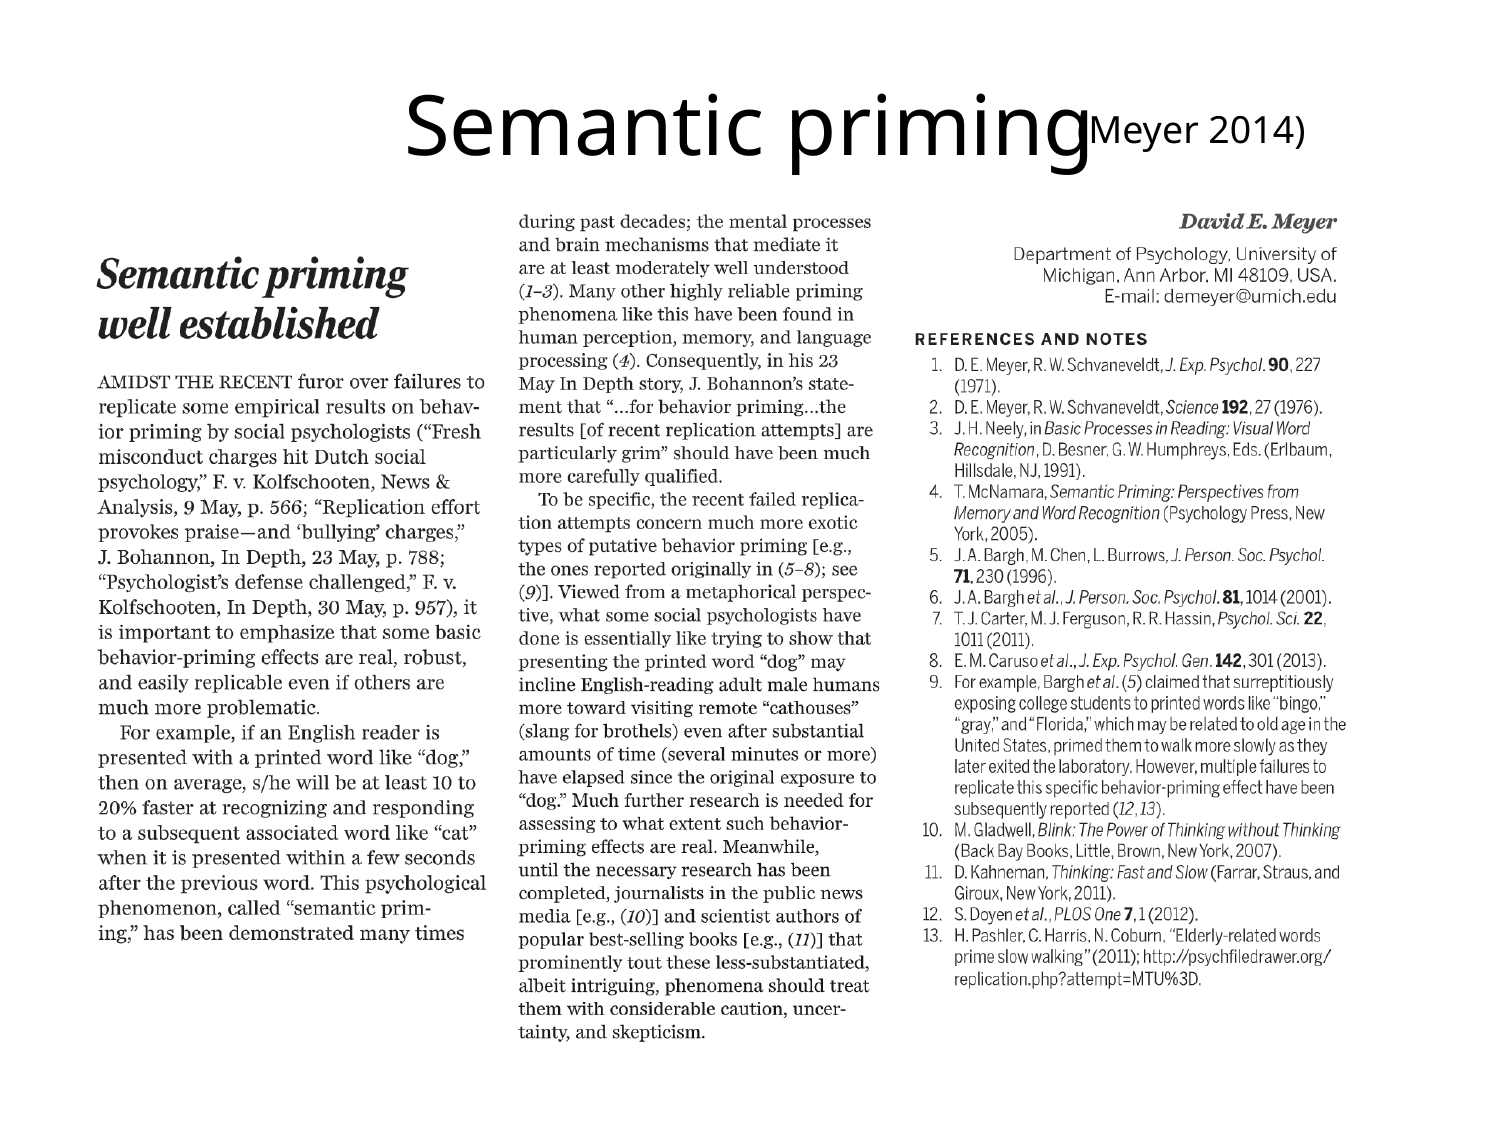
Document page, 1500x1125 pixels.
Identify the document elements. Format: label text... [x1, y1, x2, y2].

picture [90, 249, 500, 958]
picture [901, 213, 1383, 994]
text_box (Meyer 2014) [1062, 98, 1321, 159]
title Semantic priming [103, 59, 1397, 198]
picture [513, 197, 888, 1047]
